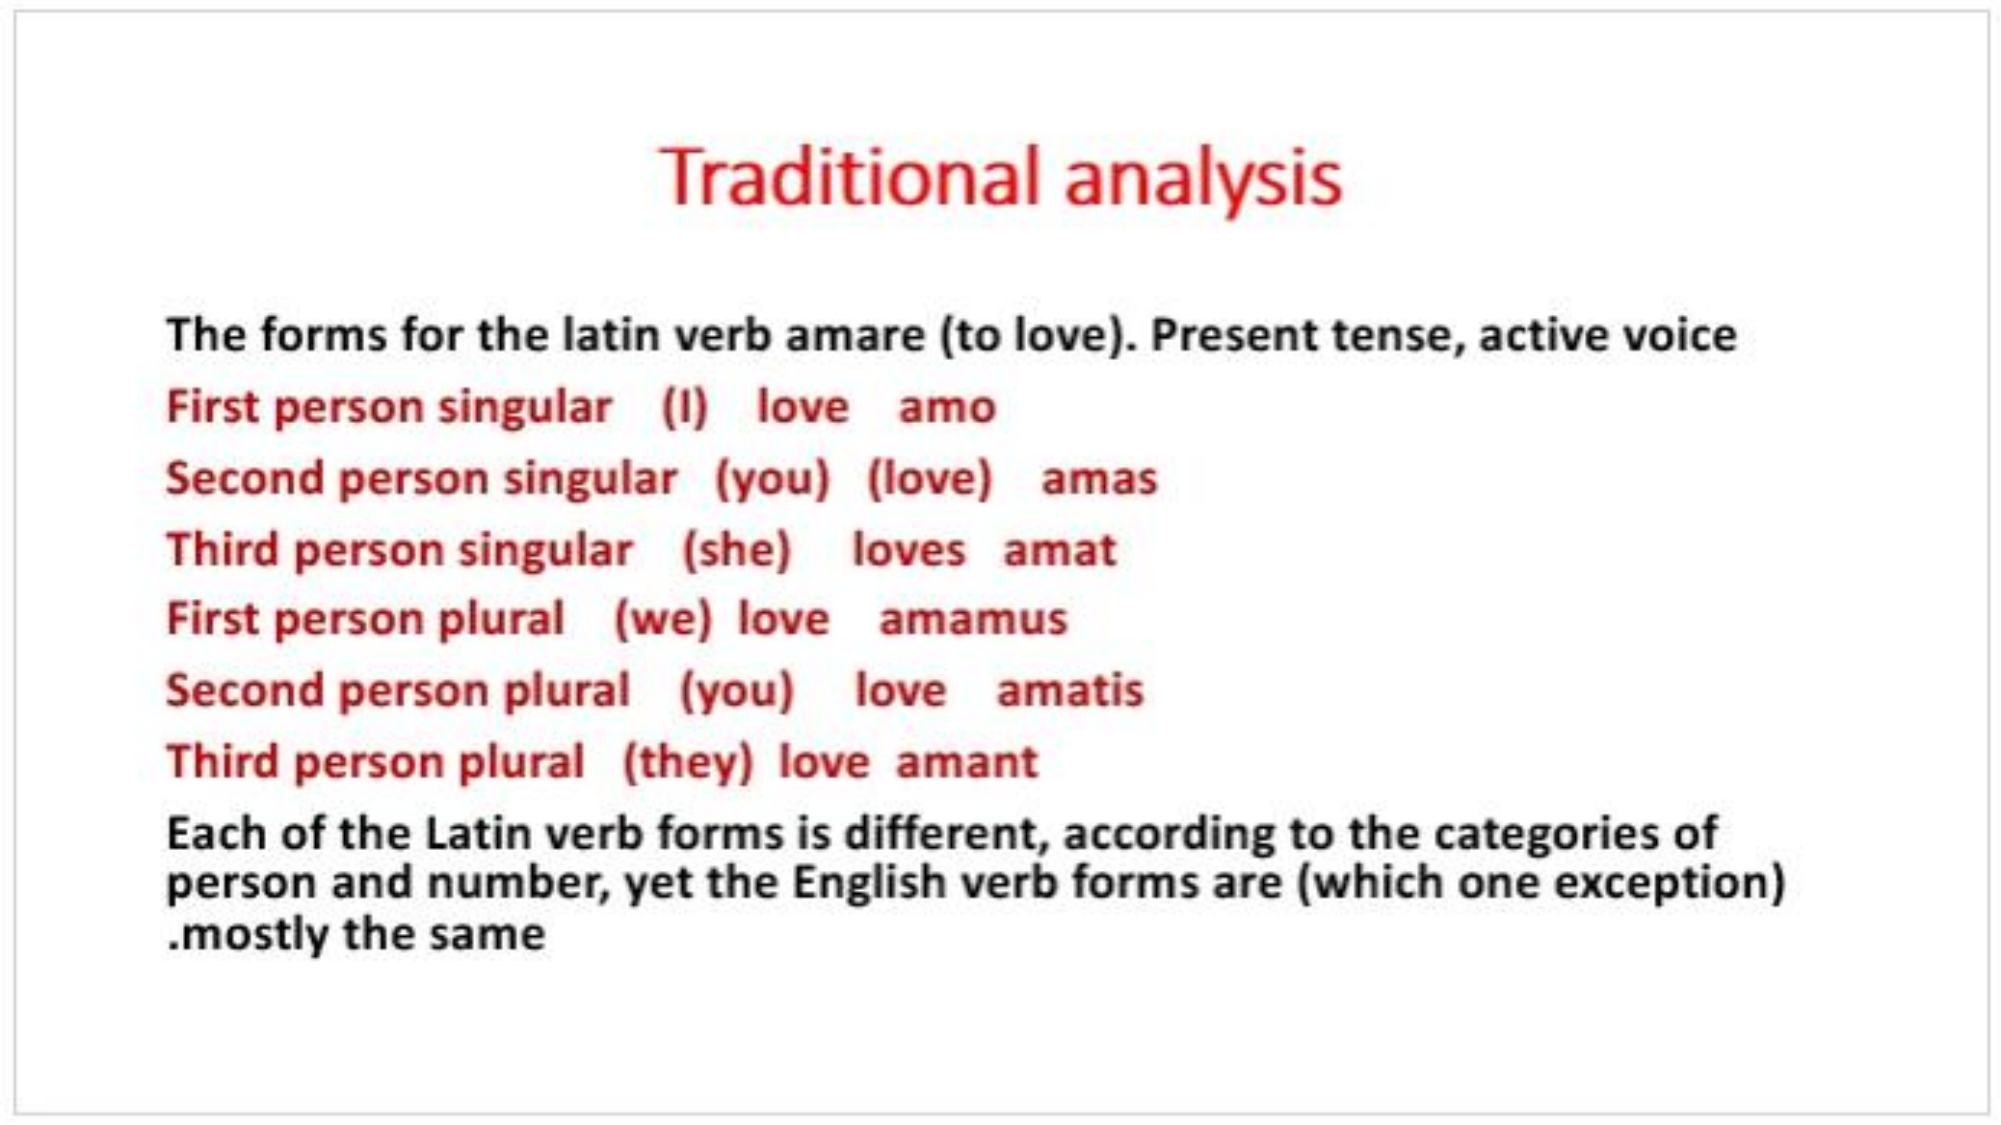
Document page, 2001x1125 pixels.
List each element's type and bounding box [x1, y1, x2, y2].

list [0, 0, 2000, 1125]
